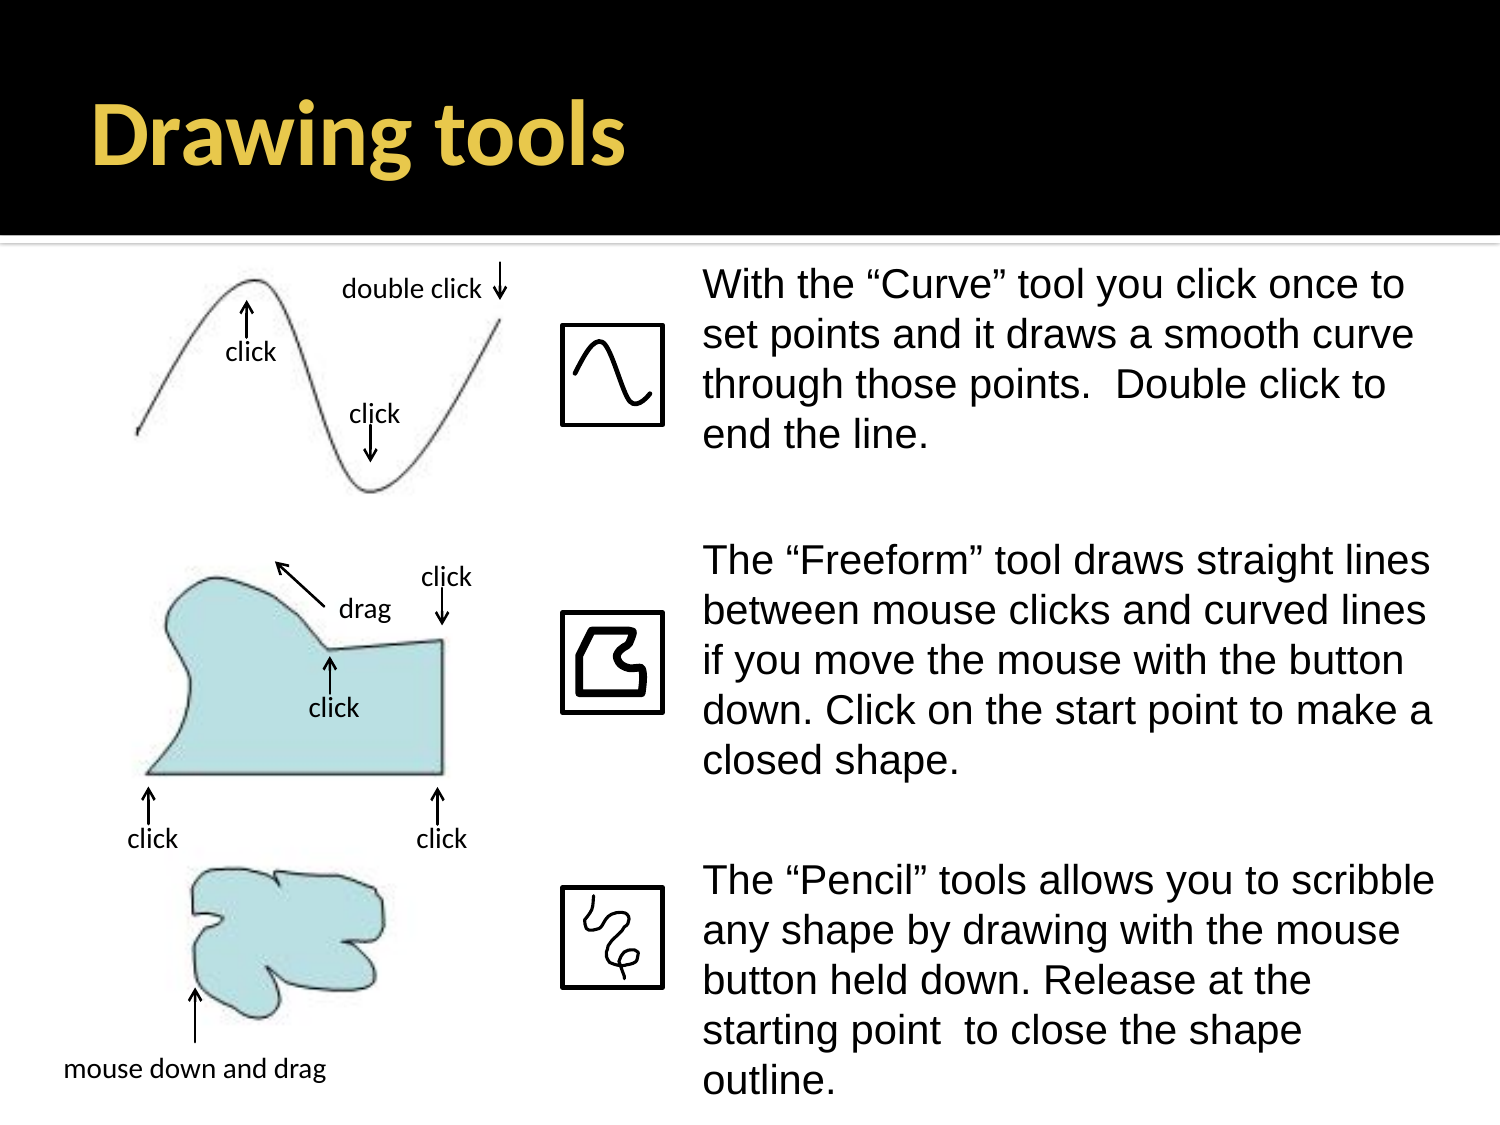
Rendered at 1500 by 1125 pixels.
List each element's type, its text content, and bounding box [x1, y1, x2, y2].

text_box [110, 786, 196, 862]
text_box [274, 561, 323, 607]
text_box With the “Curve” tool you click once to set points and it draws a smooth curve through those points. Double click to end the line. [687, 249, 1463, 465]
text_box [562, 887, 663, 988]
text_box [209, 299, 294, 376]
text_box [562, 612, 663, 713]
text_box The “Freeform” tool draws straight lines between mouse clicks and curved lines if you move the mouse with the button down. Click on the start point to make a closed shape. [687, 525, 1463, 790]
text_box The “Pencil” tools allows you to scribble any shape by drawing with the mouse button held down. Release at the starting point to close the shape outline. [687, 845, 1463, 1111]
text_box mouse down and drag [48, 1042, 342, 1092]
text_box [399, 786, 485, 863]
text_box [562, 324, 663, 425]
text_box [332, 386, 418, 463]
picture [62, 249, 554, 1063]
title Drawing tools [75, 24, 1425, 231]
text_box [292, 656, 377, 732]
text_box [404, 549, 489, 626]
